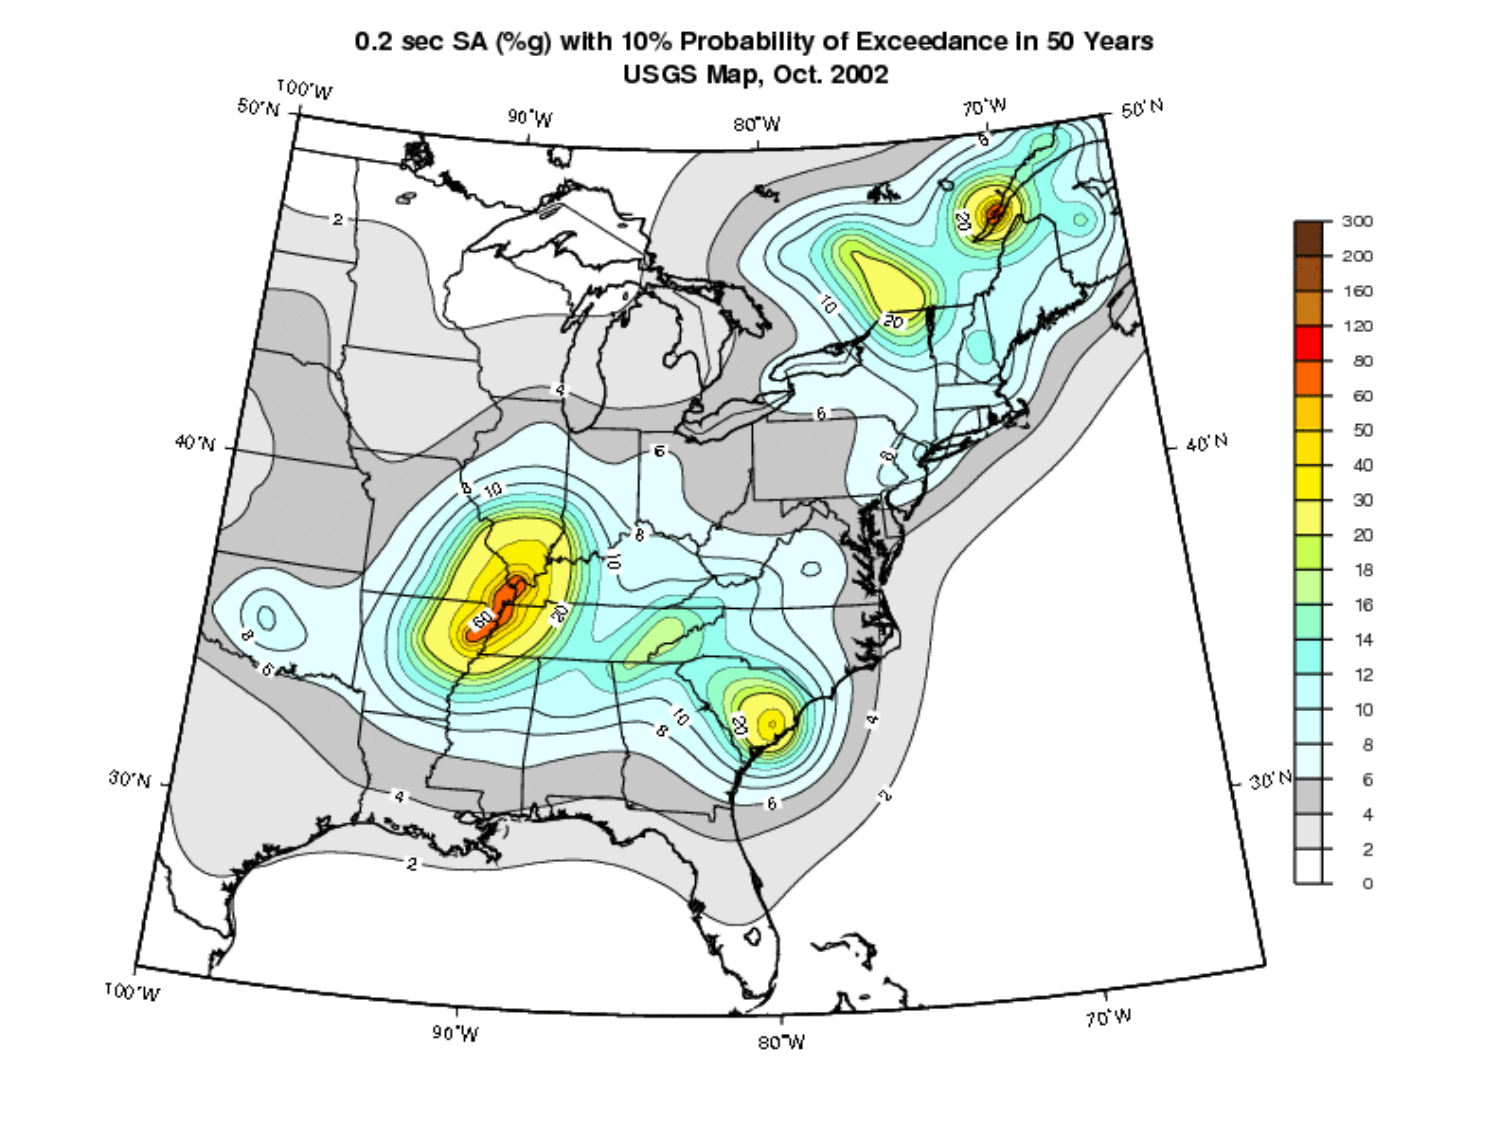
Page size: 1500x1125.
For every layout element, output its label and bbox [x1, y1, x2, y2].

list [0, 0, 1500, 1125]
